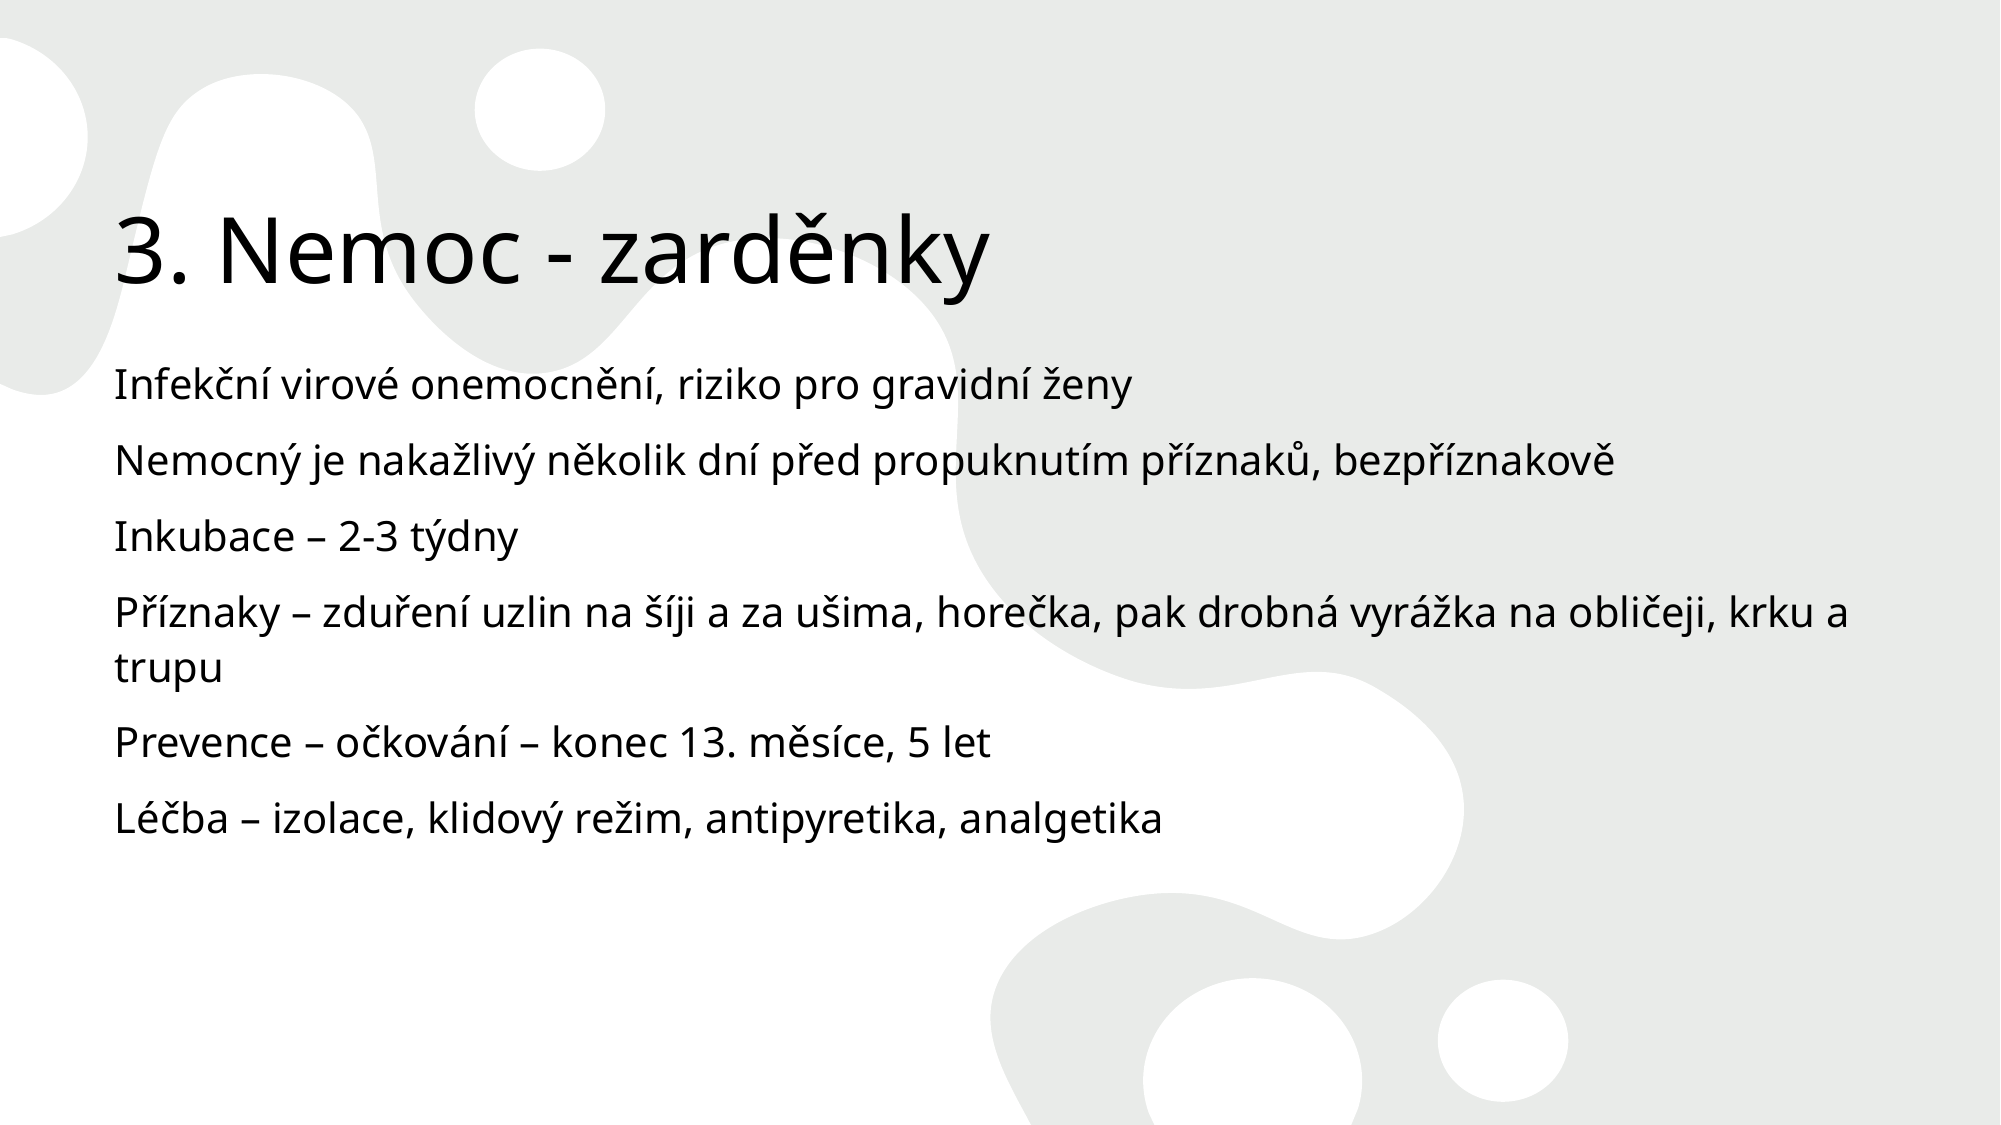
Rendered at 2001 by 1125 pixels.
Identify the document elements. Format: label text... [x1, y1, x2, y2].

list Infekční virové onemocnění, riziko pro gravidní ženy Nemocný je nakažlivý několik dní před propuknutím příznaků, bezpříznakově Inkubace – 2-3 týdny Příznaky – zduření uzlin na šíji a za ušima, horečka, pak drobná vyrážka na obličeji, krku a trupu Prevence – očkování – konec 13. měsíce, 5 let Léčba – izolace, klidový režim, antipyretika, analgetika [99, 345, 1900, 1008]
title 3. Nemoc - zarděnky [99, 91, 1900, 309]
